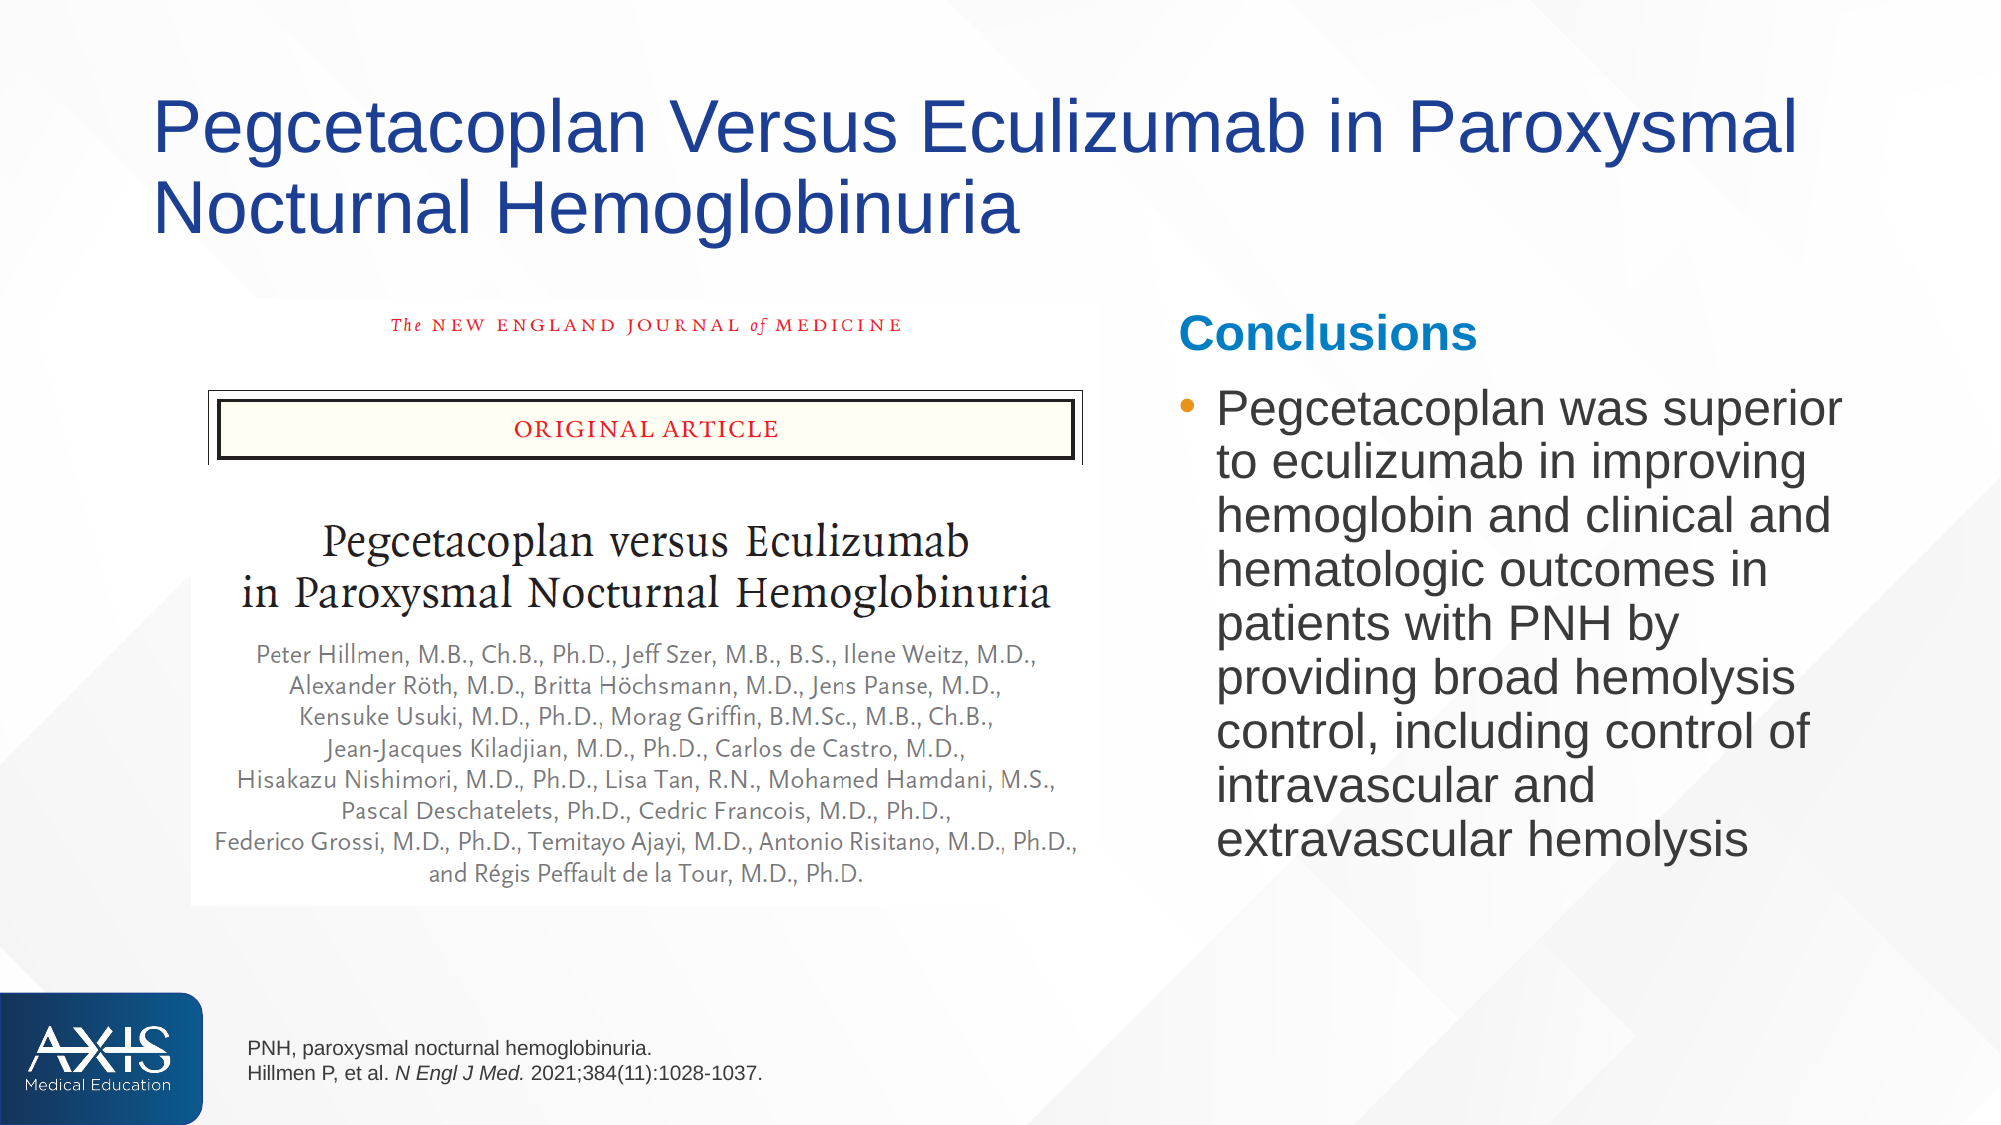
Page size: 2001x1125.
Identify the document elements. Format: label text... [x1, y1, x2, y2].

picture [190, 299, 1099, 906]
picture [24, 1001, 174, 1117]
footer PNH, paroxysmal nocturnal hemoglobinuria. Hillmen P, et al. N Engl J Med. 2021;384(11):1028-1037. [232, 993, 1980, 1125]
title Pegcetacoplan Versus Eculizumab in Paroxysmal Nocturnal Hemoglobinuria [137, 59, 1863, 278]
list Conclusions Pegcetacoplan was superior to eculizumab in improving hemoglobin and clinical and hematologic outcomes in patients with PNH by providing broad hemolysis control, including control of intravascular and extravascular hemolysis [1163, 299, 1863, 993]
